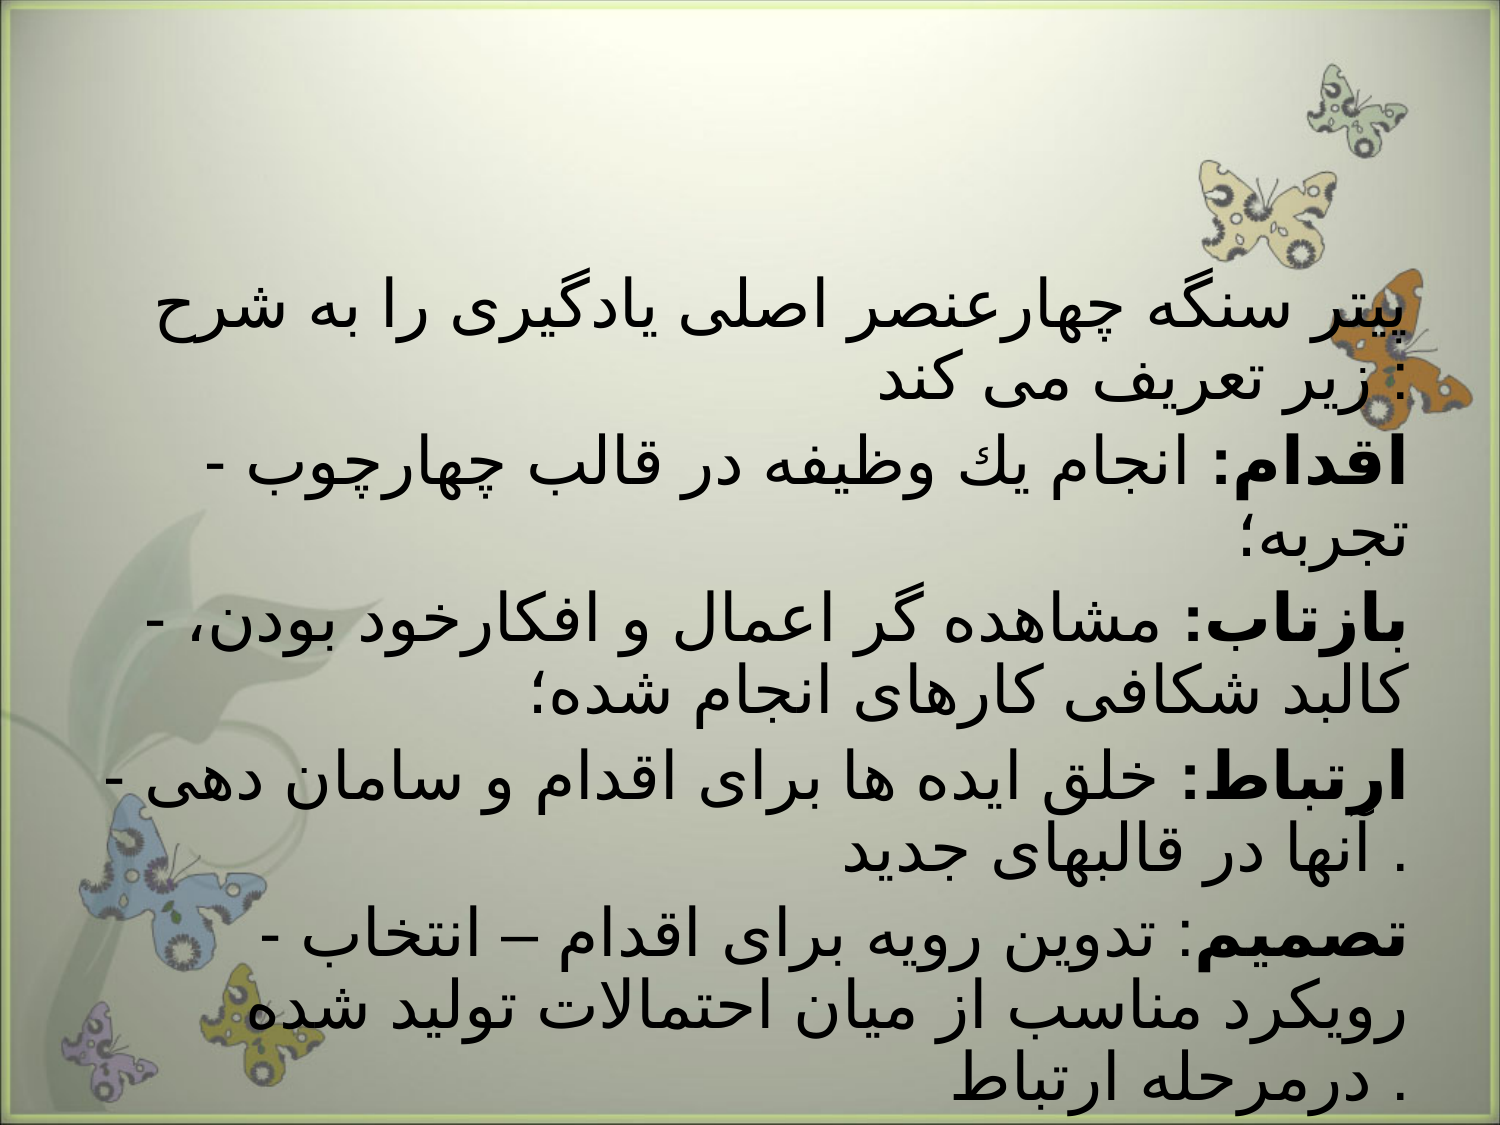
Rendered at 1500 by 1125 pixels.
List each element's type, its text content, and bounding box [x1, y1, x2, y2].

picture [0, 0, 1500, 1125]
list پیتر سنگه چهارعنصر اصلی یادگیری را به شرح زیر تعریف می كند : - اقدام: انجام یك وظیفه در قالب چهارچوب تجربه؛ - بازتاب: مشاهده گر اعمال و افكارخود بودن، كالبد شكافی كارهای انجام شده؛ - ارتباط: خلق ایده ها برای اقدام و سامان دهی آنها در قالبهای جدید . - تصمیم: تدوین رویه برای اقدام – انتخاب رویكرد مناسب از میان احتمالات تولید شده درمرحله ارتباط . [75, 262, 1425, 1005]
